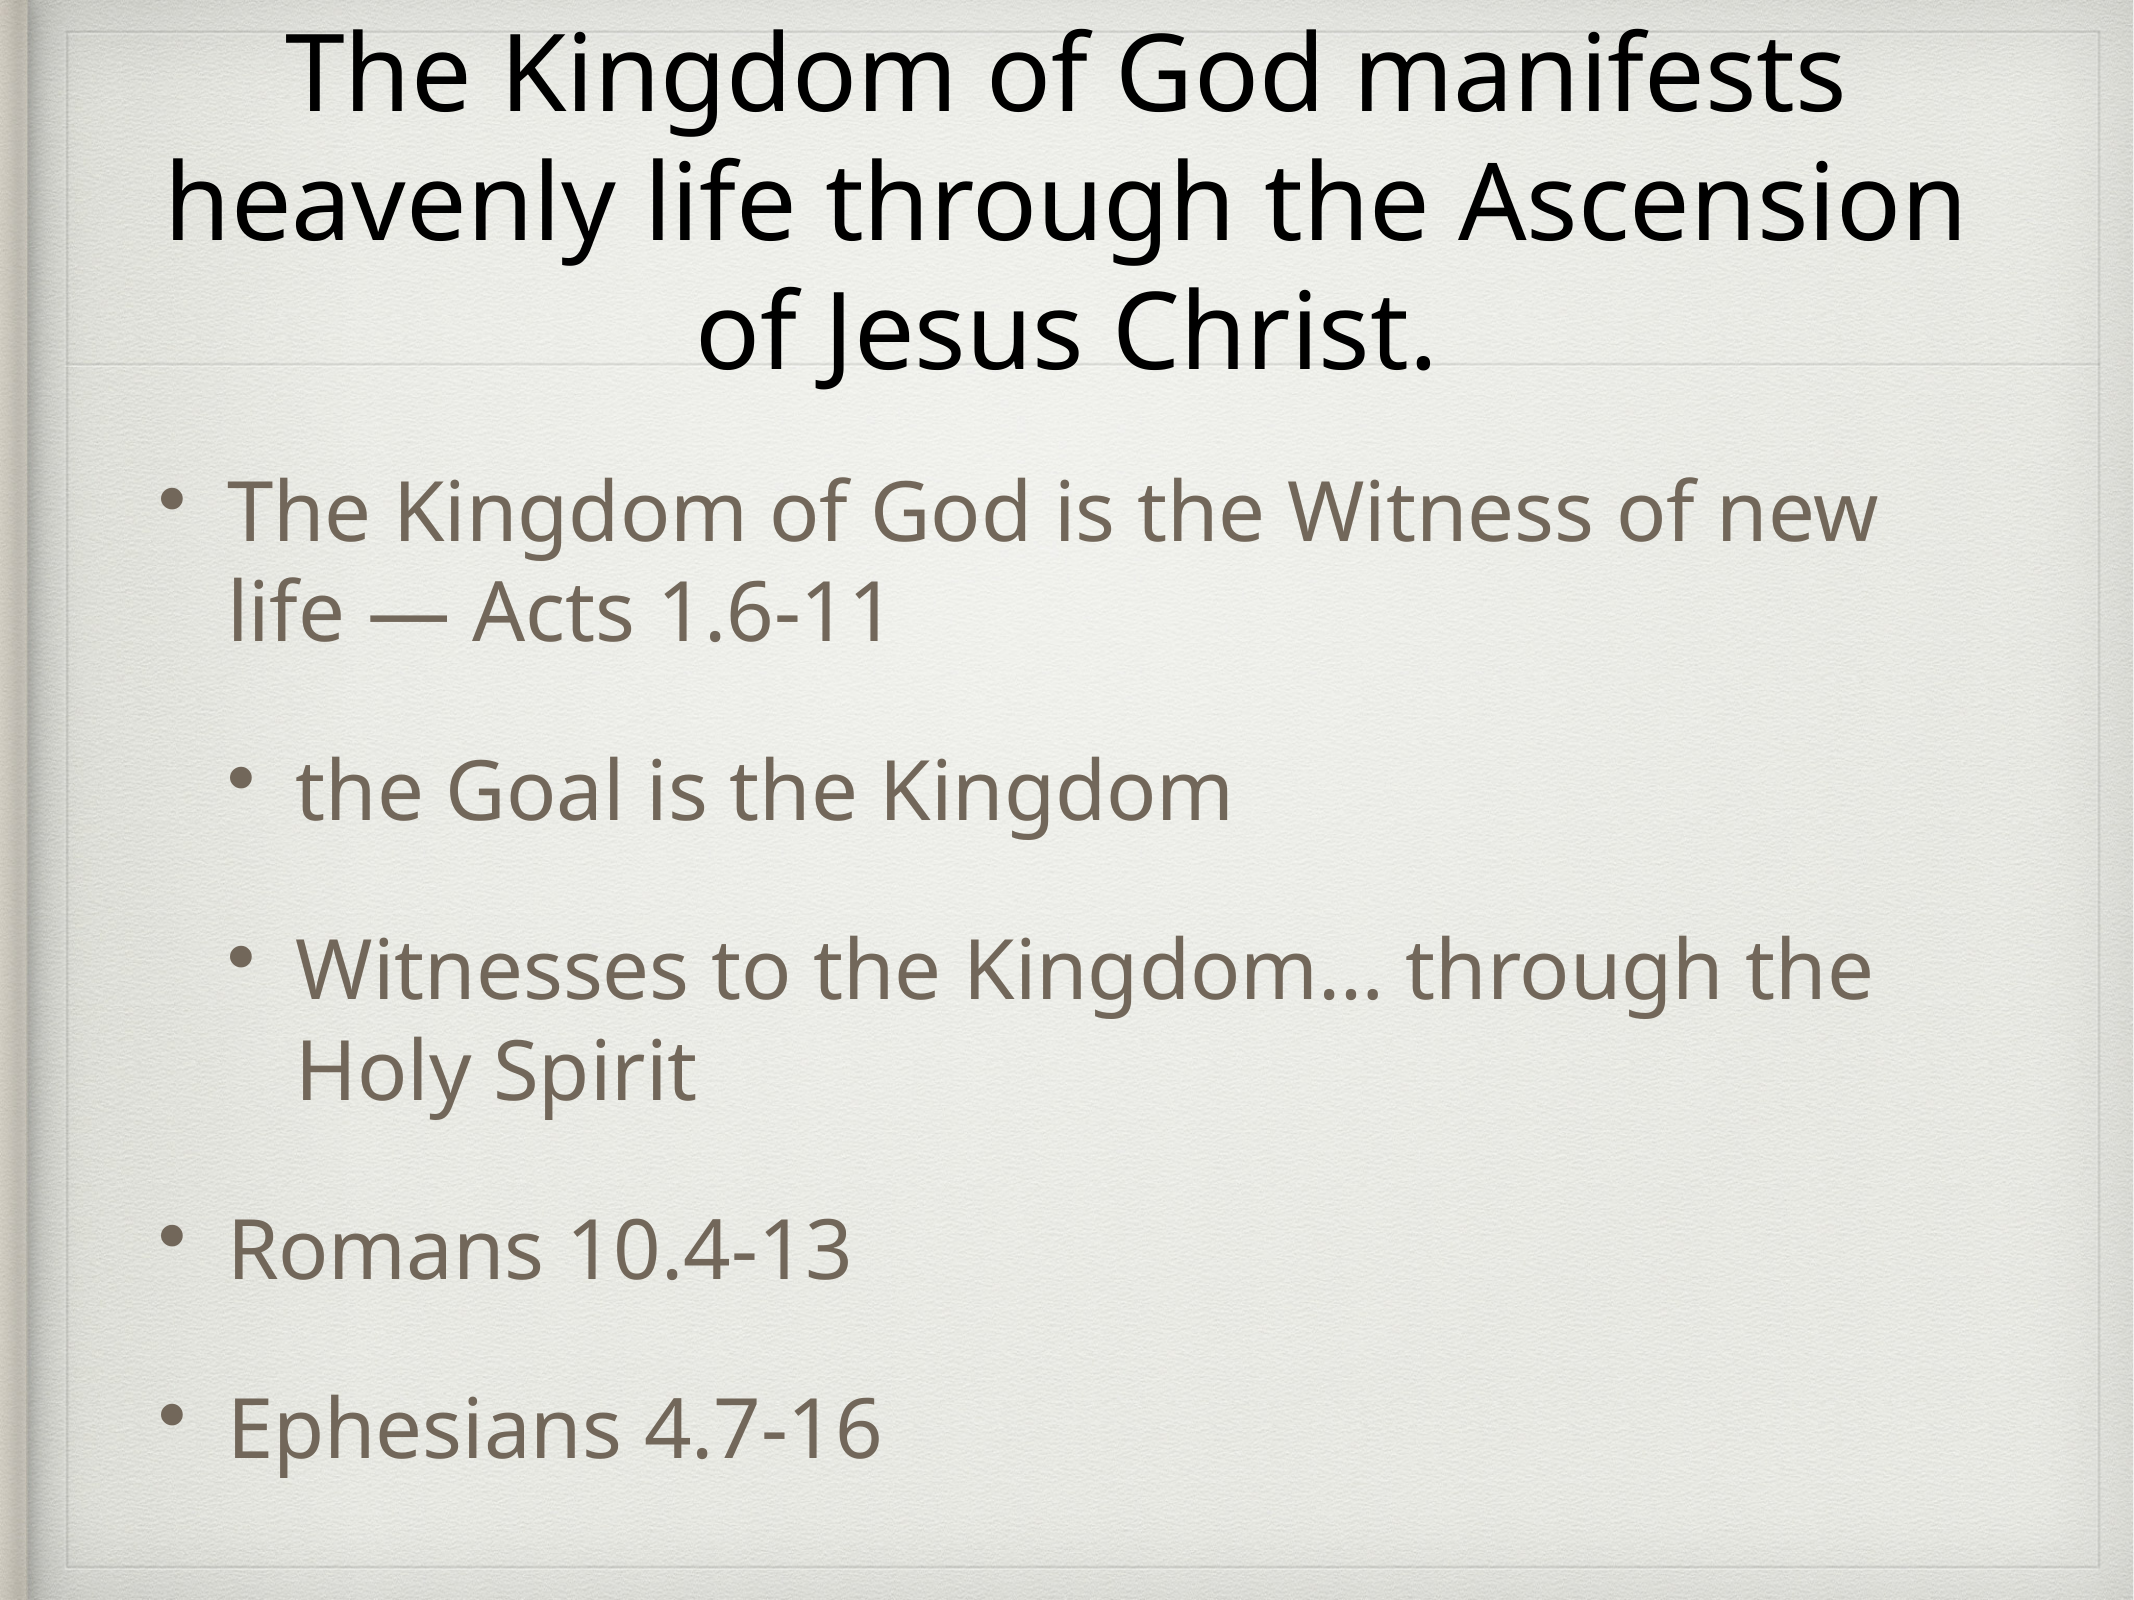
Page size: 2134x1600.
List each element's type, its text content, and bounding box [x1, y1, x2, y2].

list The Kingdom of God is the Witness of new life — Acts 1.6-11 the Goal is the Kingdom Witnesses to the Kingdom… through the Holy Spirit Romans 10.4-13 Ephesians 4.7-16 [149, 445, 1984, 1488]
picture [0, 0, 2134, 1600]
title The Kingdom of God manifests heavenly life through the Ascension of Jesus Christ. [149, 51, 1984, 345]
